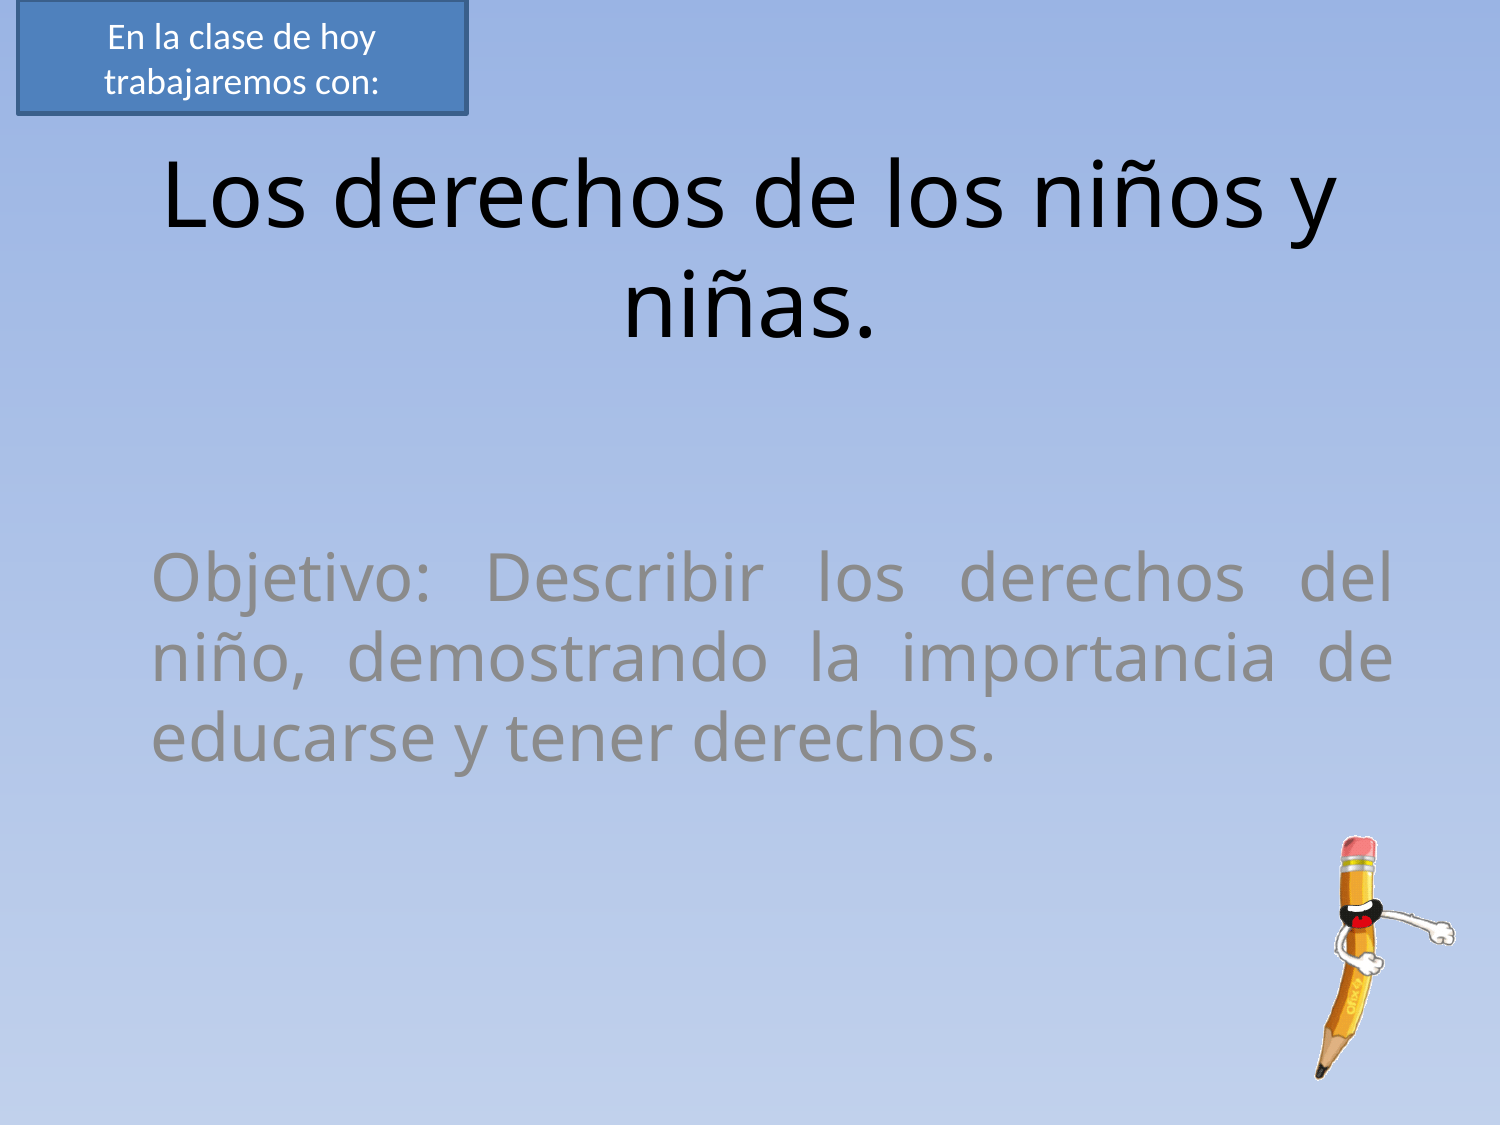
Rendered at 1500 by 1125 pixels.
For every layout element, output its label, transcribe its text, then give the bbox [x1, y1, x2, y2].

subtitle Objetivo: Describir los derechos del niño, demostrando la importancia de educarse y tener derechos. [135, 527, 1412, 815]
picture [1186, 770, 1500, 1125]
text_box En la clase de hoy trabajaremos con: [16, 0, 469, 116]
title Los derechos de los niños y niñas. [112, 125, 1388, 367]
